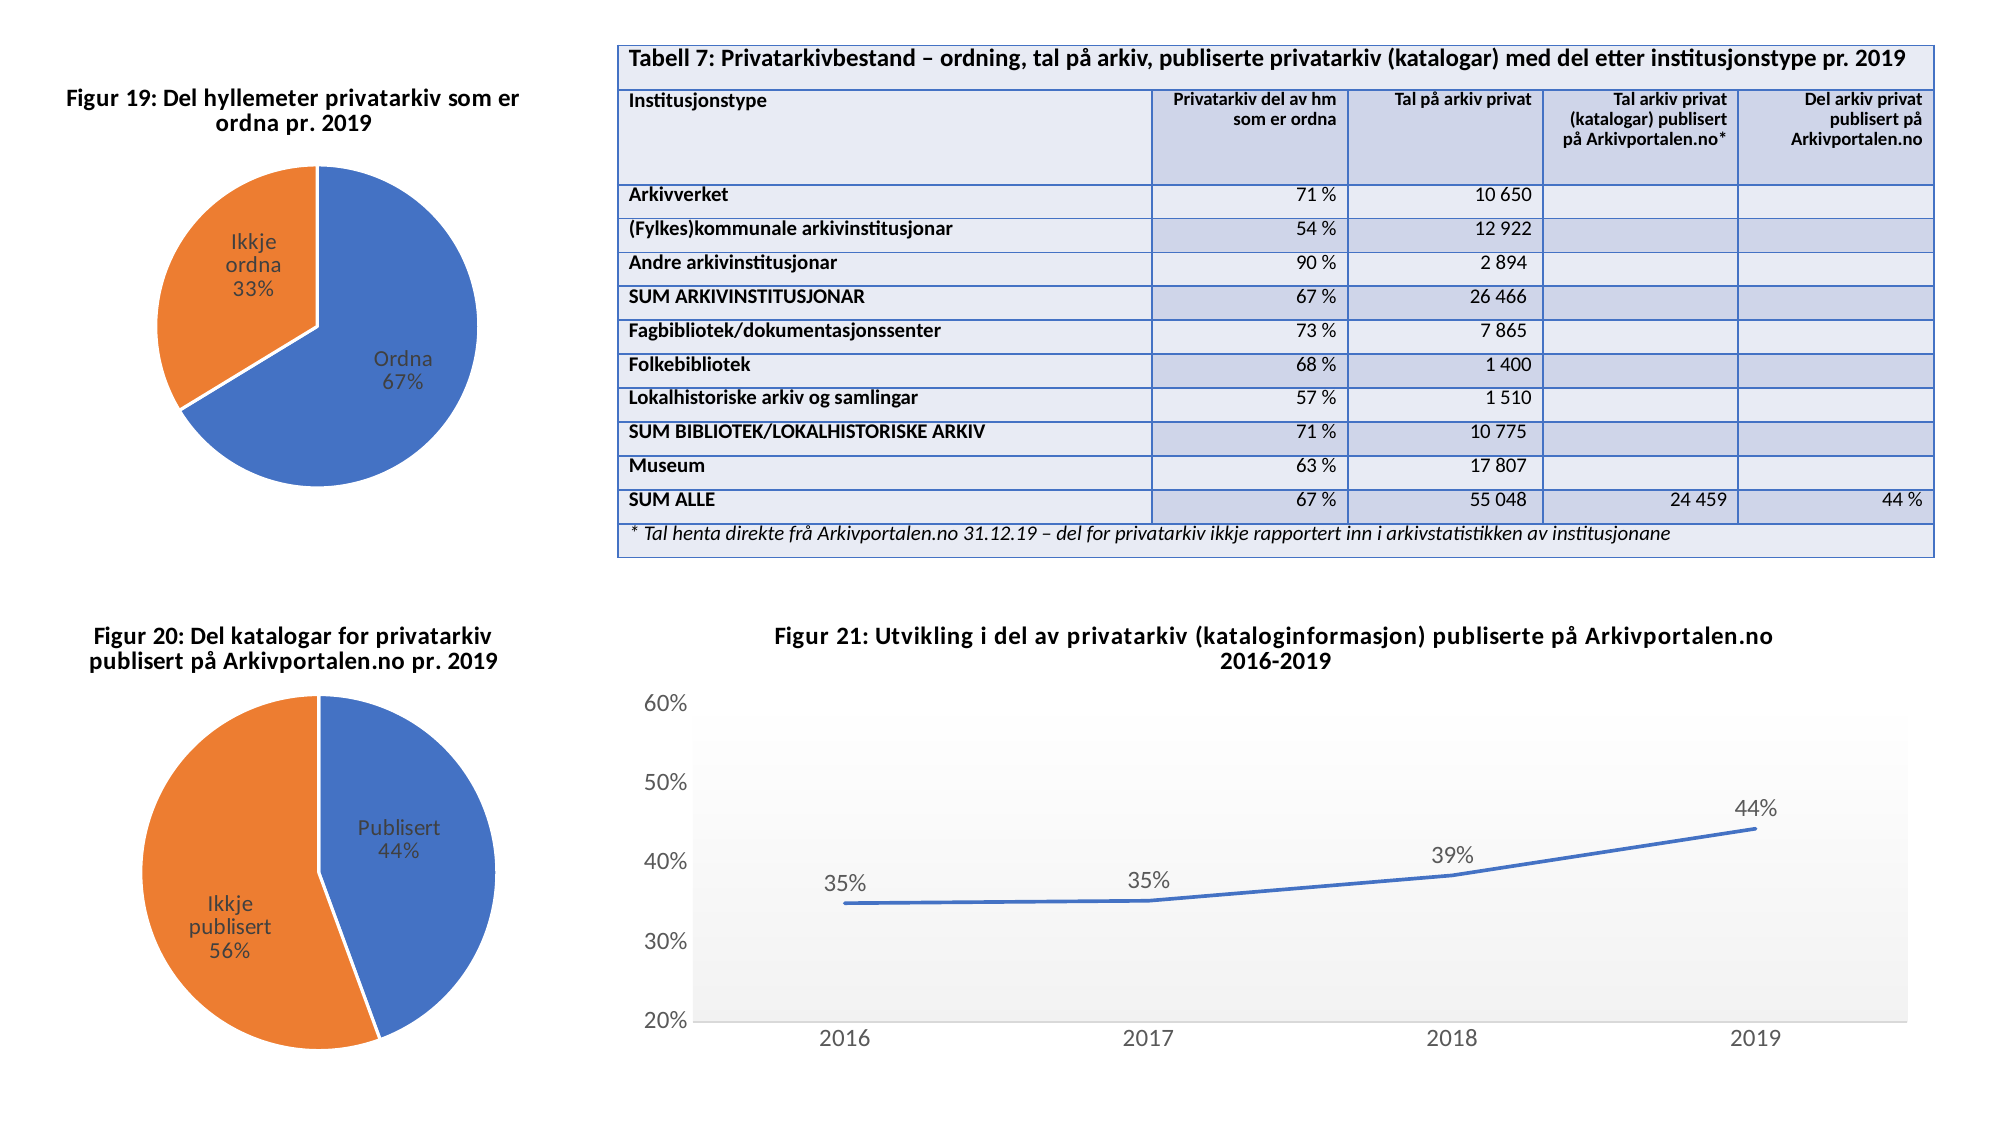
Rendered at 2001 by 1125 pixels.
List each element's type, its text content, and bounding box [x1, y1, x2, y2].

chart [0, 62, 588, 508]
table_cell SUM ARKIVINSTITUSJONAR [619, 287, 1151, 319]
table_cell 17 807 [1349, 457, 1542, 489]
table_cell Museum [619, 457, 1151, 489]
table_cell 1 400 [1349, 355, 1542, 387]
table_cell 7 865 [1349, 321, 1542, 353]
table_cell [1739, 355, 1933, 387]
table_cell [1739, 186, 1933, 218]
table_cell [1739, 389, 1933, 421]
table_cell 90 % [1153, 253, 1347, 285]
chart [617, 600, 1934, 1063]
table_cell * Tal henta direkte frå Arkivportalen.no 31.12.19 – del for privatarkiv ikkje rapportert inn i arkivstatistikken av institusjonane [619, 525, 1933, 557]
table_cell [1739, 253, 1933, 285]
table_cell 67 % [1153, 287, 1347, 319]
table_cell Tal på arkiv privat [1349, 91, 1542, 184]
table_cell 68 % [1153, 355, 1347, 387]
table_cell [1544, 423, 1737, 455]
table_cell 24 459 [1544, 491, 1737, 523]
table_cell [1739, 423, 1933, 455]
table_cell 26 466 [1349, 287, 1542, 319]
table_cell 1 510 [1349, 389, 1542, 421]
table_cell [1739, 457, 1933, 489]
table_cell (Fylkes)kommunale arkivinstitusjonar [619, 219, 1151, 252]
table_cell [1544, 321, 1737, 353]
table_cell [1544, 253, 1737, 285]
table_cell 63 % [1153, 457, 1347, 489]
table_header Tabell 7: Privatarkivbestand – ordning, tal på arkiv, publiserte privatarkiv (katalogar) med del etter institusjonstype pr. 2019 [619, 46, 1933, 89]
table_cell 71 % [1153, 186, 1347, 218]
table_cell 73 % [1153, 321, 1347, 353]
table_cell [1544, 219, 1737, 252]
table_cell 54 % [1153, 219, 1347, 252]
table_cell Andre arkivinstitusjonar [619, 253, 1151, 285]
table_cell Folkebibliotek [619, 355, 1151, 387]
table_cell 71 % [1153, 423, 1347, 455]
table_cell SUM BIBLIOTEK/LOKALHISTORISKE ARKIV [619, 423, 1151, 455]
table_cell [1544, 287, 1737, 319]
table_cell [1739, 219, 1933, 252]
table_cell [1544, 457, 1737, 489]
table_cell Arkivverket [619, 186, 1151, 218]
table_cell Del arkiv privat publisert på Arkivportalen.no [1739, 91, 1933, 184]
table_cell 55 048 [1349, 491, 1542, 523]
table_cell [1544, 186, 1737, 218]
table_cell Lokalhistoriske arkiv og samlingar [619, 389, 1151, 421]
chart [0, 600, 600, 1063]
table_cell SUM ALLE [619, 491, 1151, 523]
table_cell Privatarkiv del av hm som er ordna [1153, 91, 1347, 184]
table_cell [1544, 355, 1737, 387]
table_cell Fagbibliotek/dokumentasjonssenter [619, 321, 1151, 353]
table_cell [1739, 321, 1933, 353]
table_cell 67 % [1153, 491, 1347, 523]
table_cell 10 650 [1349, 186, 1542, 218]
table_cell 12 922 [1349, 219, 1542, 252]
table_cell 10 775 [1349, 423, 1542, 455]
table_cell [1739, 287, 1933, 319]
table_cell Tal arkiv privat (katalogar) publisert på Arkivportalen.no* [1544, 91, 1737, 184]
table_cell 44 % [1739, 491, 1933, 523]
table_cell 57 % [1153, 389, 1347, 421]
table_cell [1544, 389, 1737, 421]
table_cell 2 894 [1349, 253, 1542, 285]
table_cell Institusjonstype [619, 91, 1151, 184]
